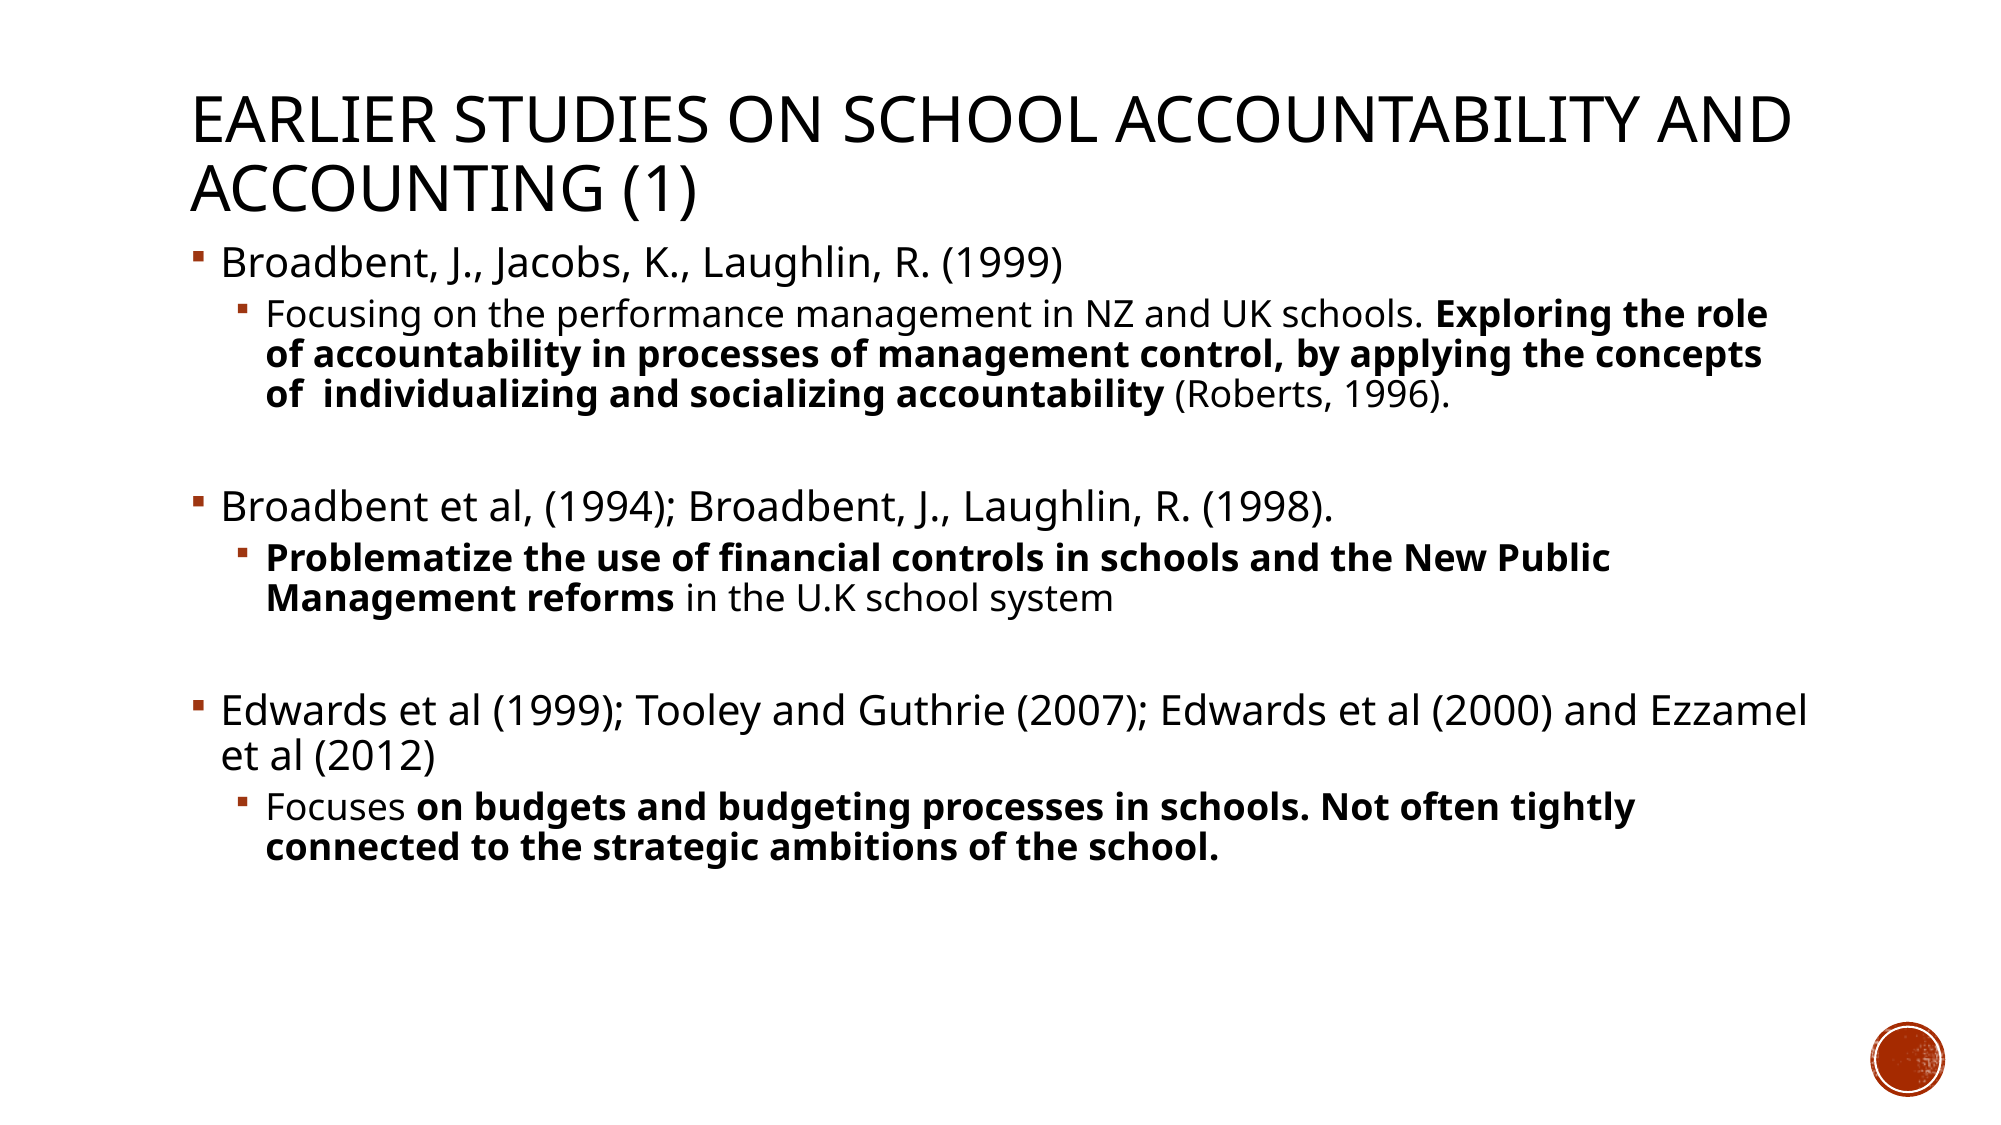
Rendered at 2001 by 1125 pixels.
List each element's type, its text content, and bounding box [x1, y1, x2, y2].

title Earlier studies on school accountability and accounting (1) [175, 79, 1826, 233]
list Broadbent, J., Jacobs, K., Laughlin, R. (1999) Focusing on the performance management in NZ and UK schools. Exploring the role of accountability in processes of management control, by applying the concepts of individualizing and socializing accountability (Roberts, 1996). Broadbent et al, (1994); Broadbent, J., Laughlin, R. (1998). Problematize the use of financial controls in schools and the New Public Management reforms in the U.K school system Edwards et al (1999); Tooley and Guthrie (2007); Edwards et al (2000) and Ezzamel et al (2012) Focuses on budgets and budgeting processes in schools. Not often tightly connected to the strategic ambitions of the school. [175, 233, 1826, 1046]
